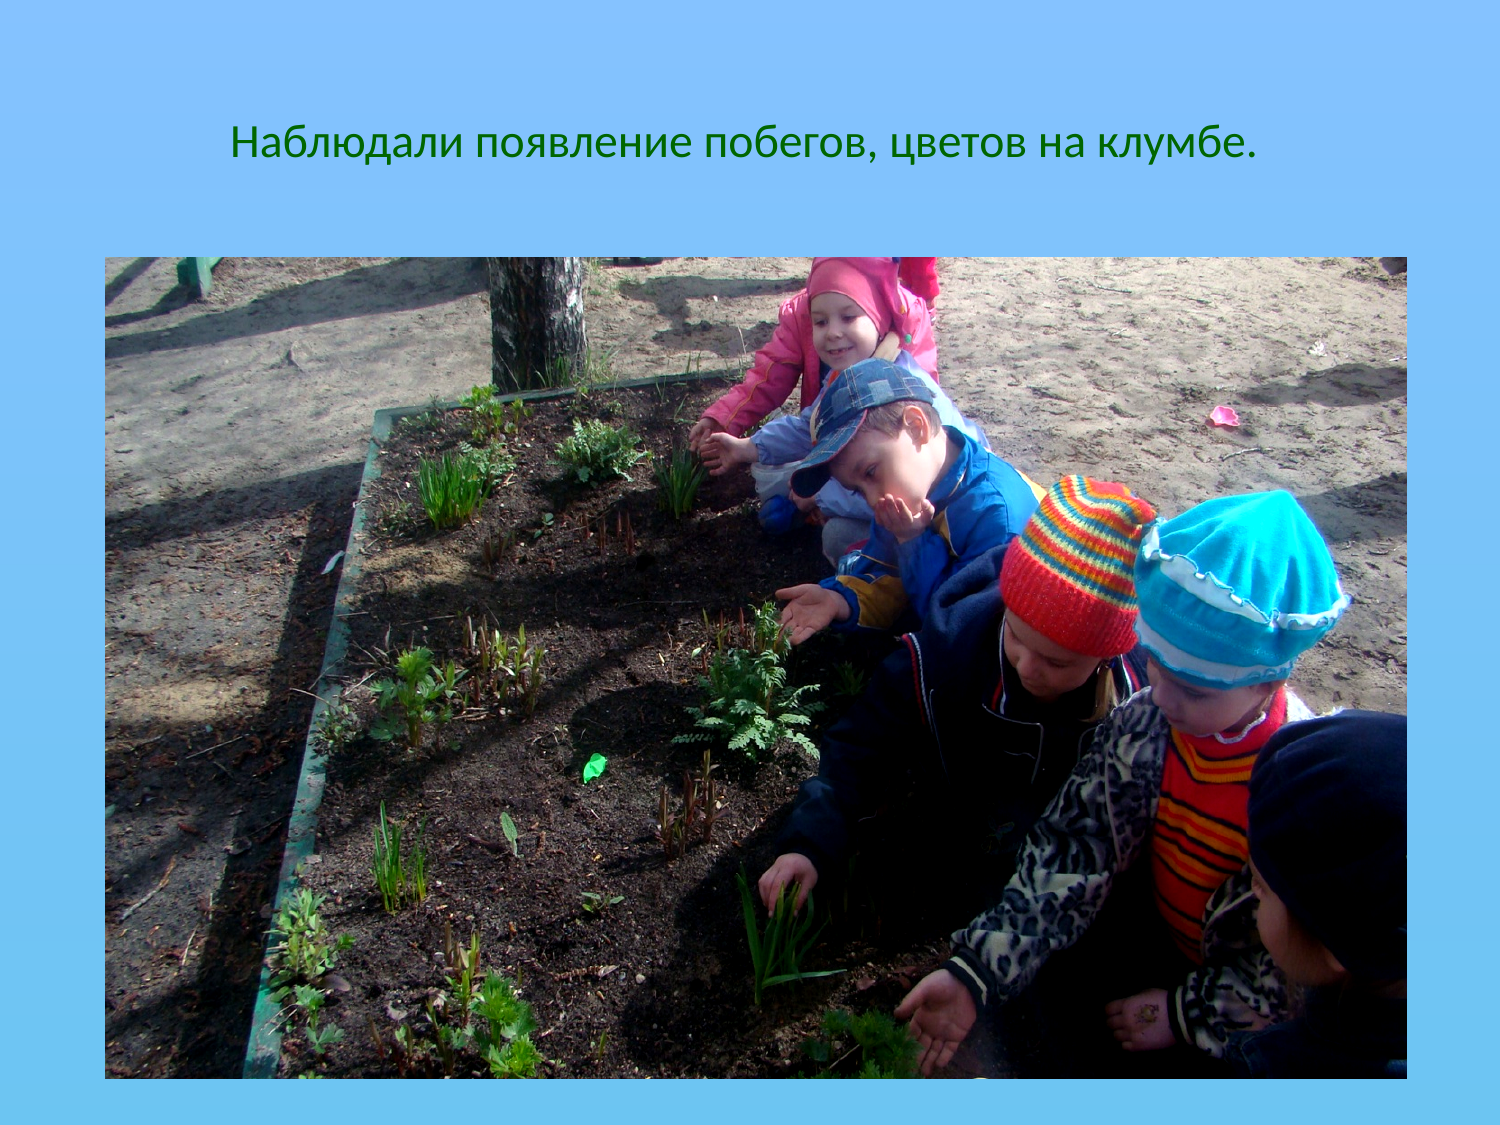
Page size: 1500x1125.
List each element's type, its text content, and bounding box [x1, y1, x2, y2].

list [105, 257, 1407, 1079]
title Наблюдали появление побегов, цветов на клумбе. [75, 45, 1425, 233]
